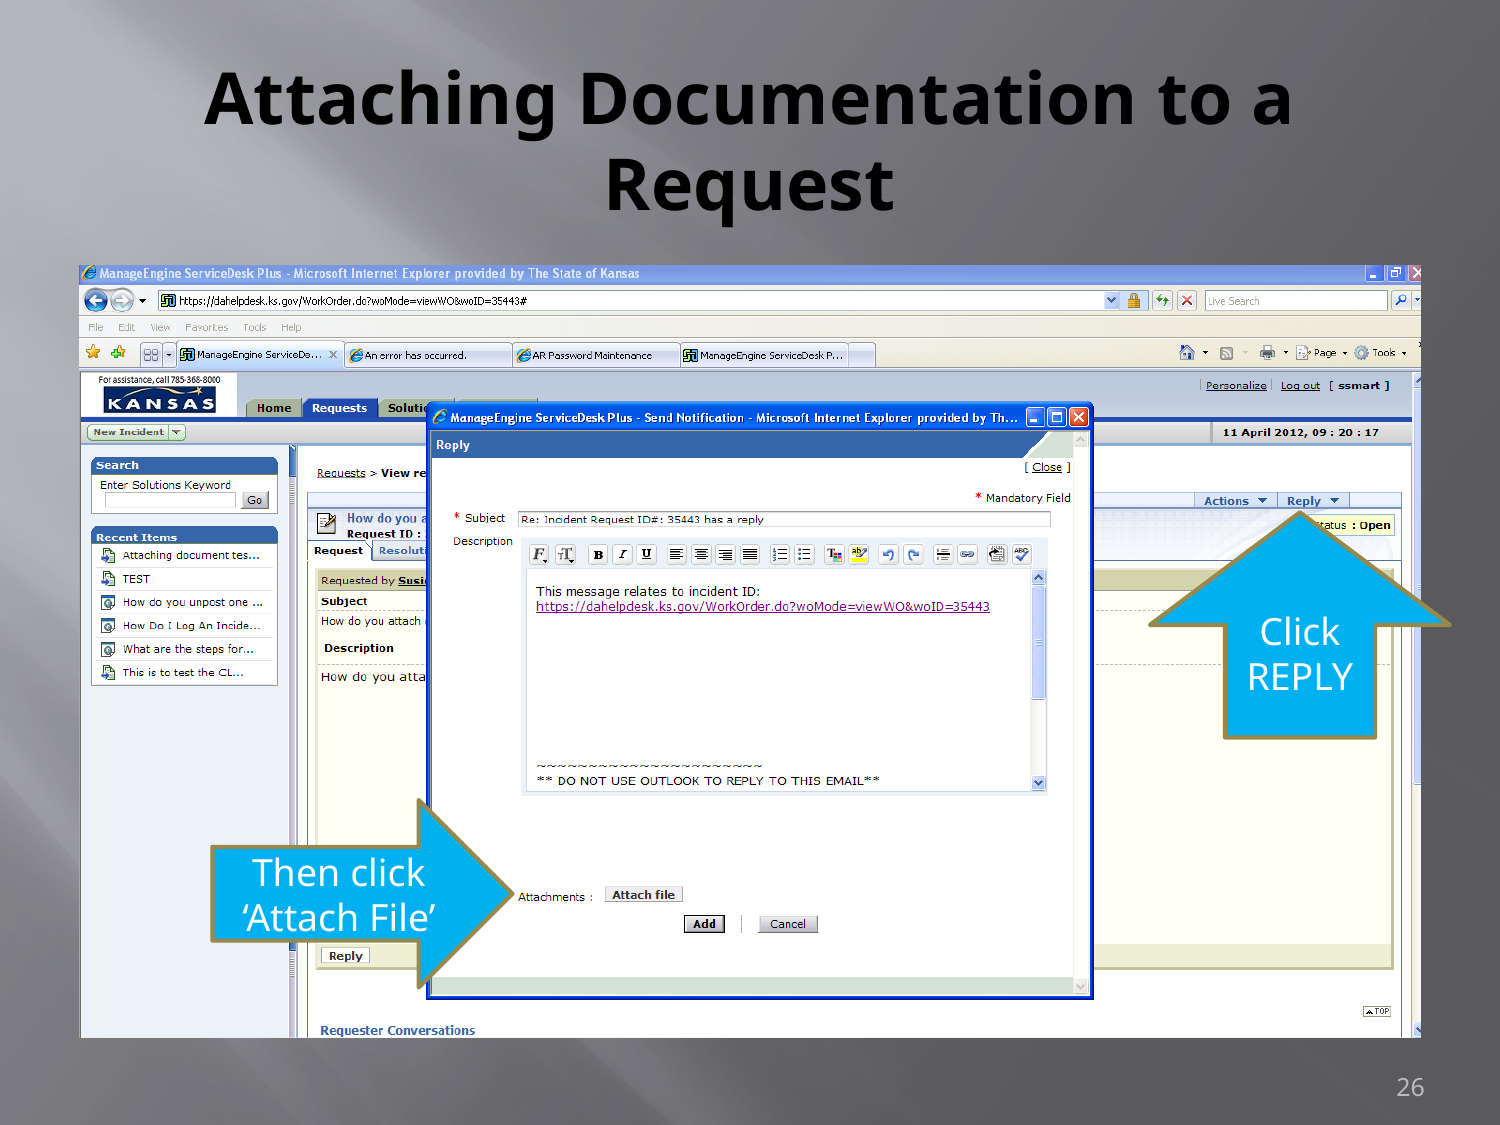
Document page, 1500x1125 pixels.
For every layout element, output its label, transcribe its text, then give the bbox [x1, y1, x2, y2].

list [78, 264, 1421, 1038]
slide_number 26 [1299, 1081, 1425, 1113]
title Attaching Documentation to a Request [75, 45, 1425, 233]
